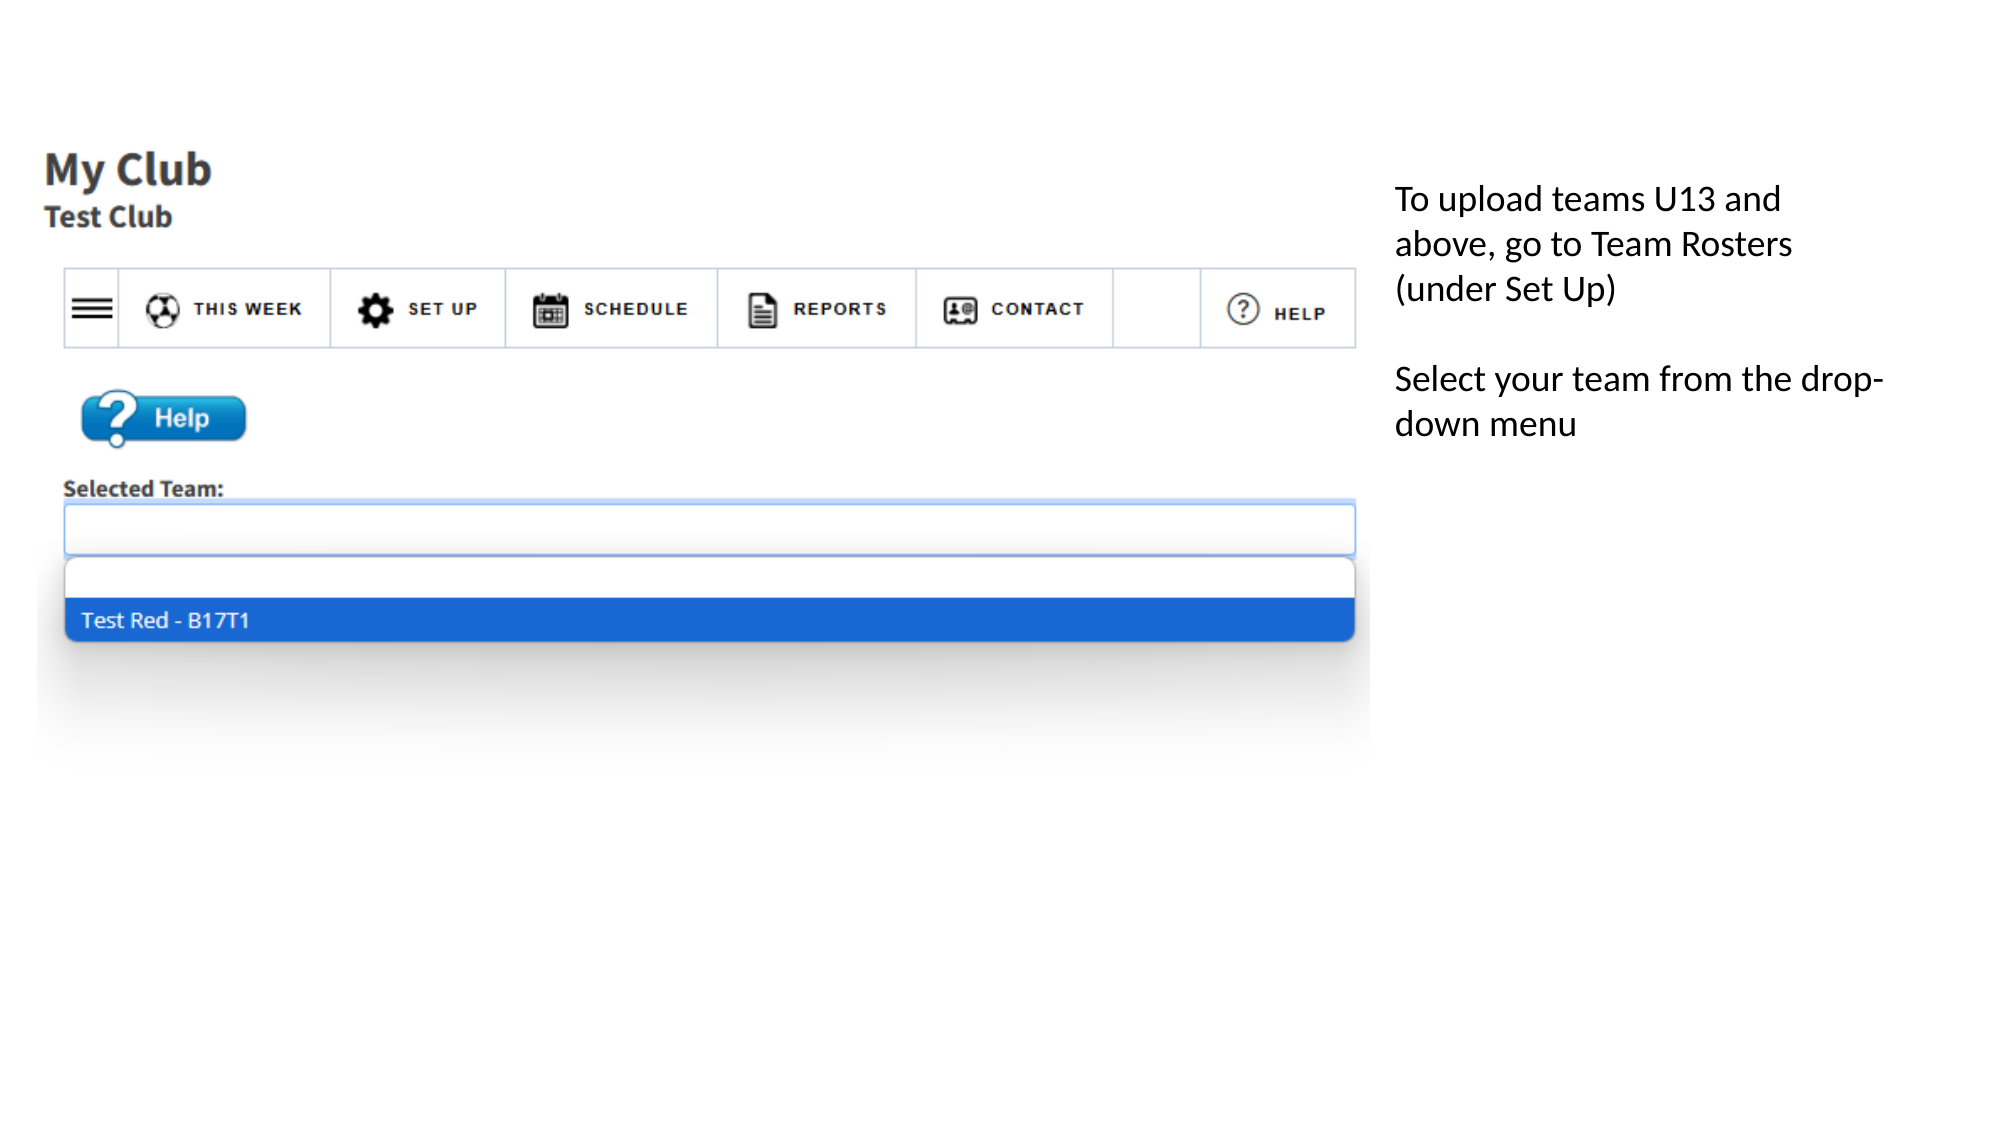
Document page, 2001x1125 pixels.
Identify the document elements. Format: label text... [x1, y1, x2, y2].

picture [37, 140, 1370, 817]
text_box To upload teams U13 and above, go to Team Rosters (under Set Up) Select your team from the drop-down menu [1379, 166, 1906, 452]
